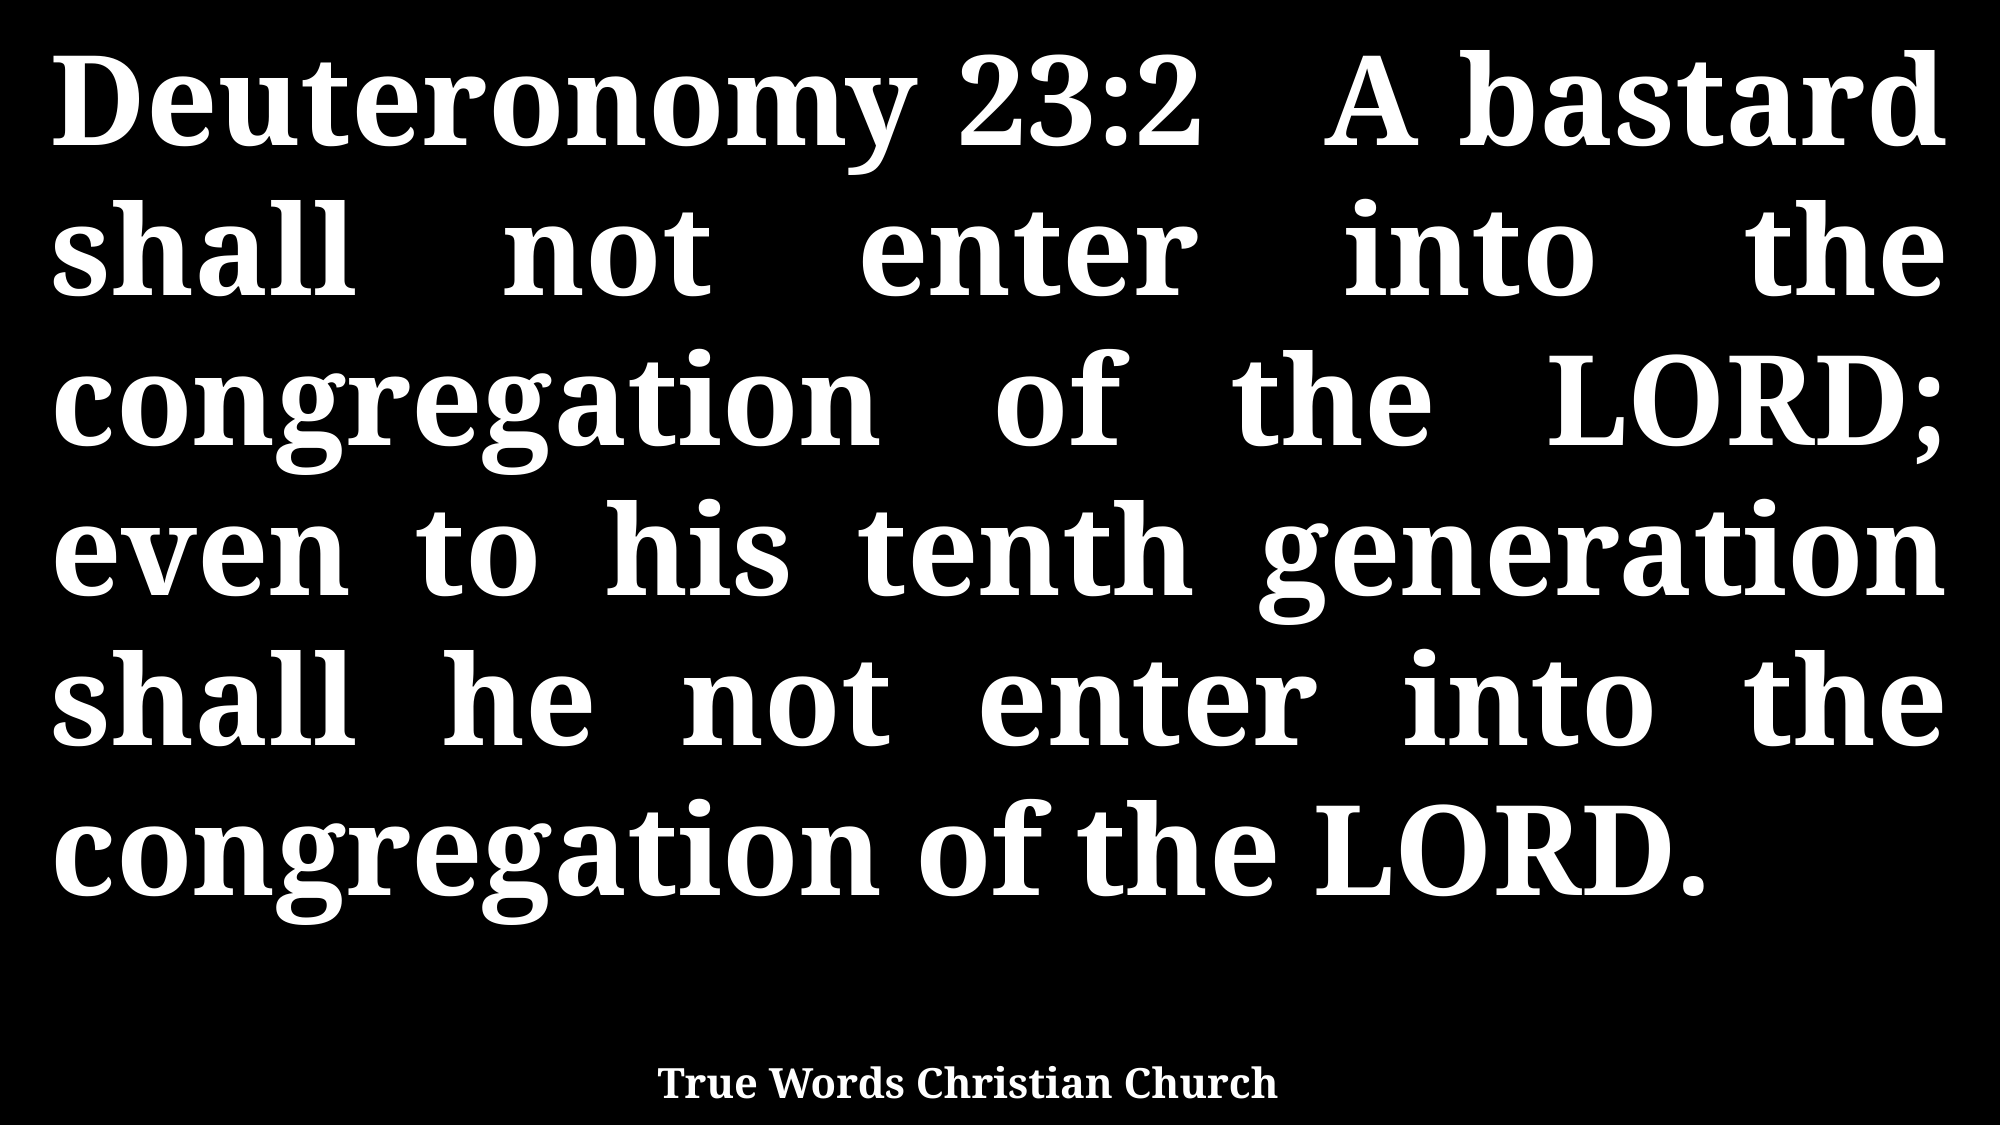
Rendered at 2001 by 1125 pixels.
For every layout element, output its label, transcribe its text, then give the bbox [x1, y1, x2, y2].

text_box True Words Christian Church [642, 1049, 1294, 1114]
text_box Deuteronomy 23:2 A bastard shall not enter into the congregation of the LORD; even to his tenth generation shall he not enter into the congregation of the LORD. [35, 13, 1965, 929]
